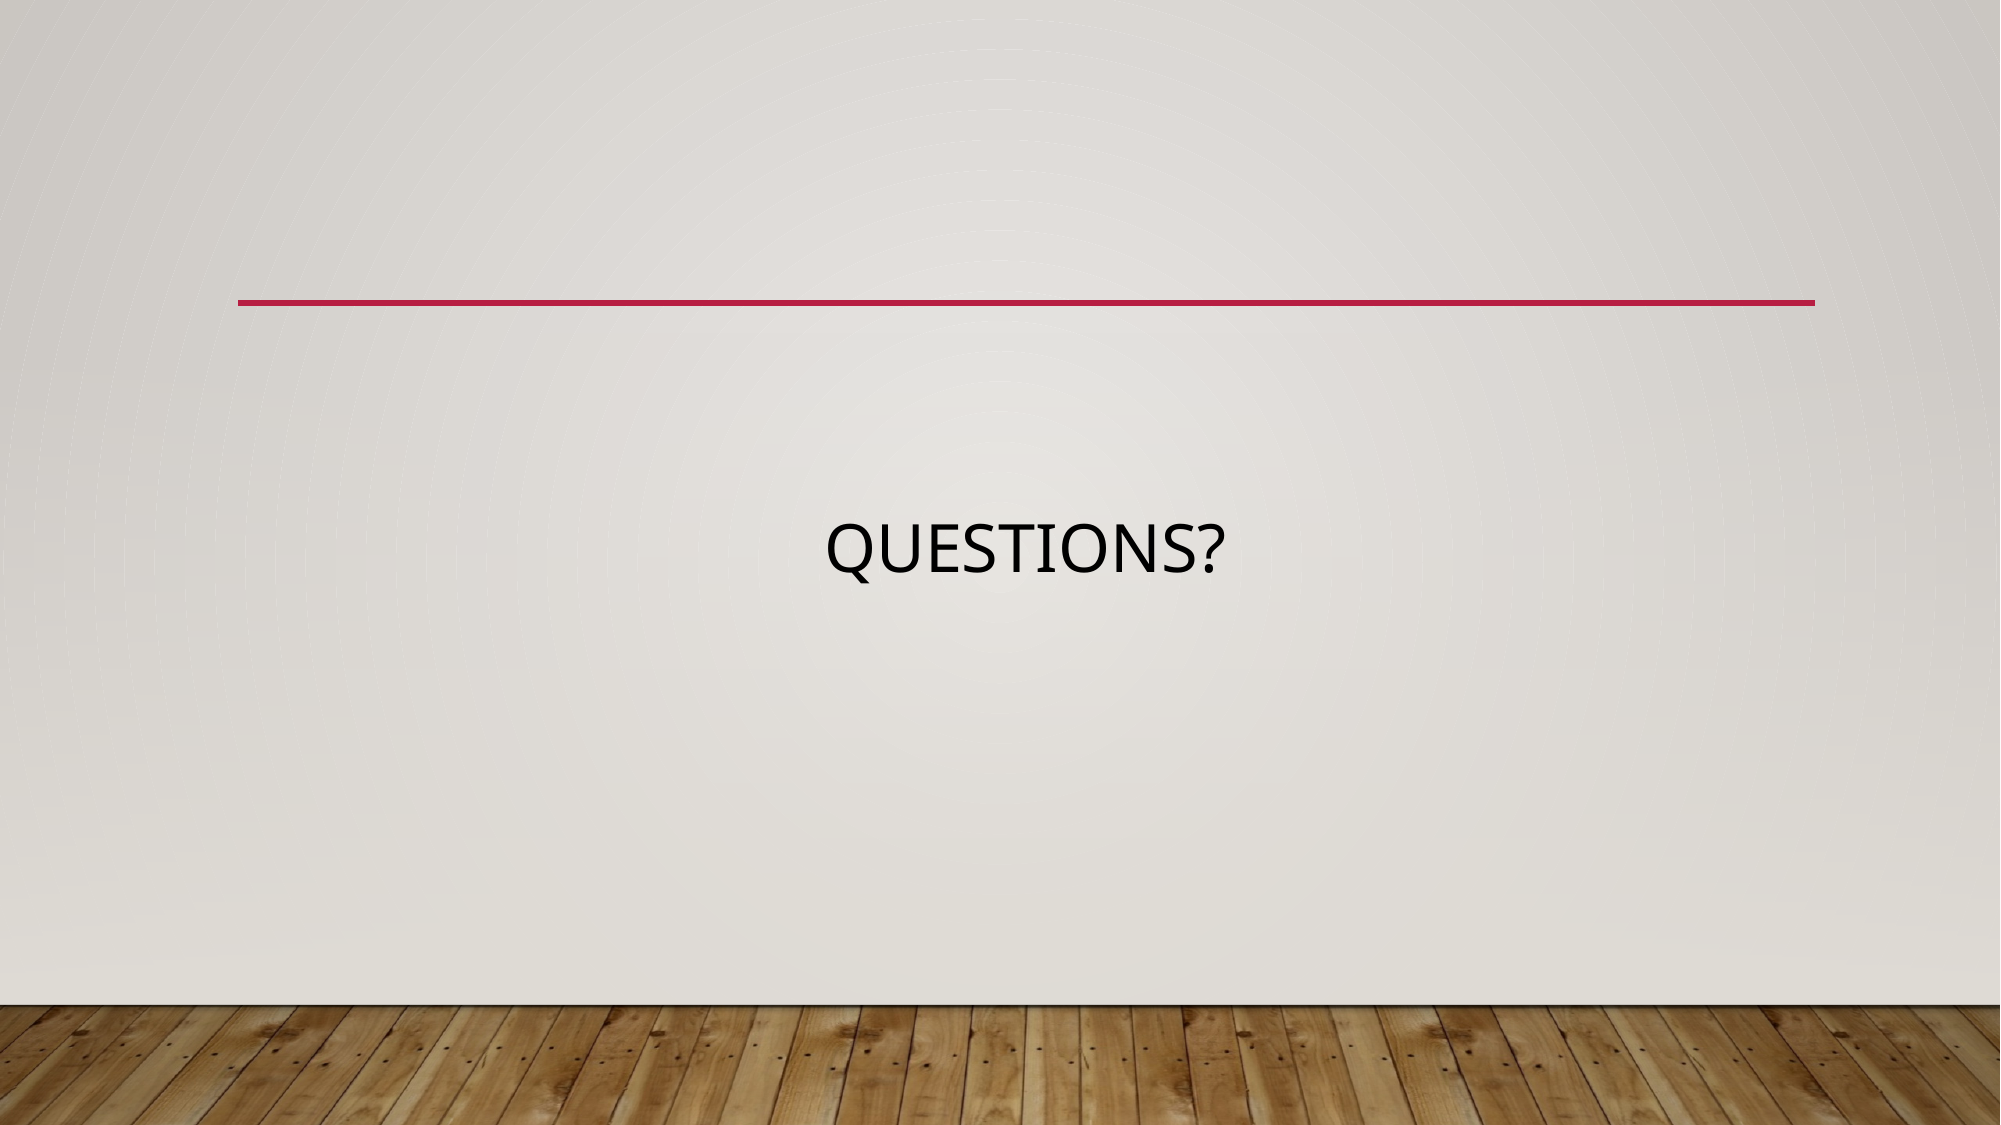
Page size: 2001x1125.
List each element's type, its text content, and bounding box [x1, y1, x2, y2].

picture [0, 1005, 2000, 1125]
list QUESTIONS? [238, 330, 1814, 897]
